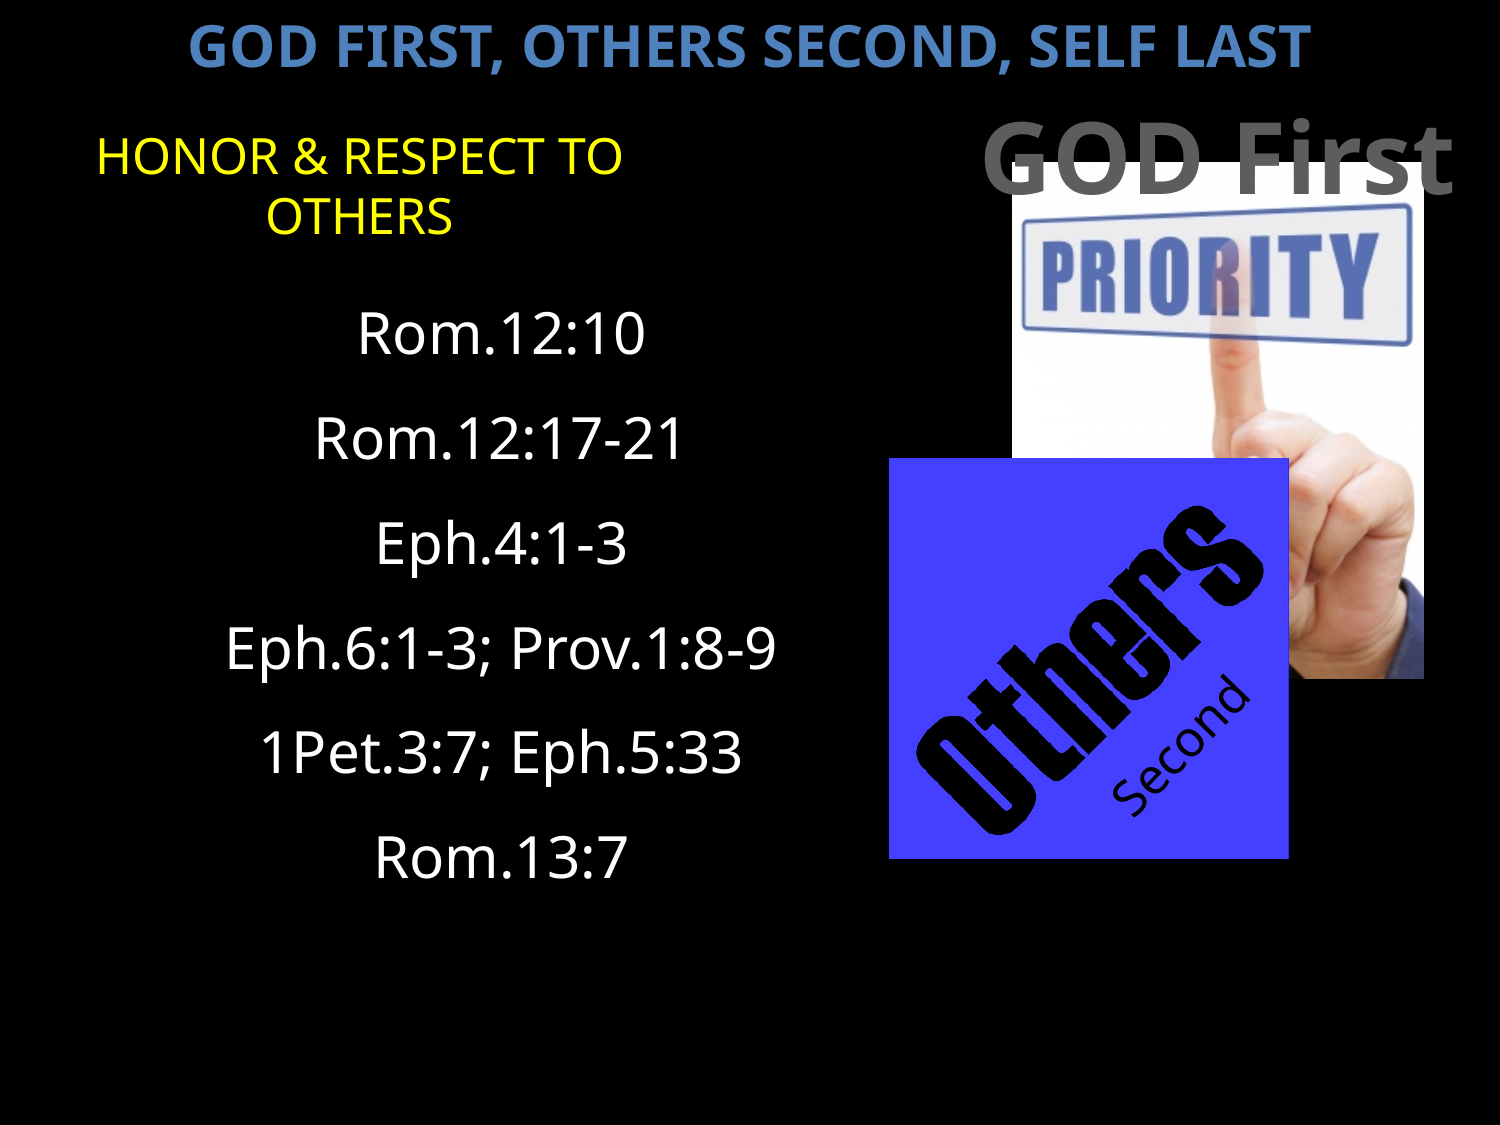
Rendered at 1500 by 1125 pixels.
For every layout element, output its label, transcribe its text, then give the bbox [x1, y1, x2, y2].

text_box God First, Others Second, Self Last [0, 1, 1500, 87]
text_box GOD First [964, 86, 1472, 222]
picture [888, 162, 1424, 859]
text_box HONOR & RESPECT TO OTHERS [70, 117, 650, 252]
text_box Rom.12:10 Rom.12:17-21 Eph.4:1-3 Eph.6:1-3; Prov.1:8-9 1Pet.3:7; Eph.5:33 Rom.13:7 [209, 253, 794, 898]
